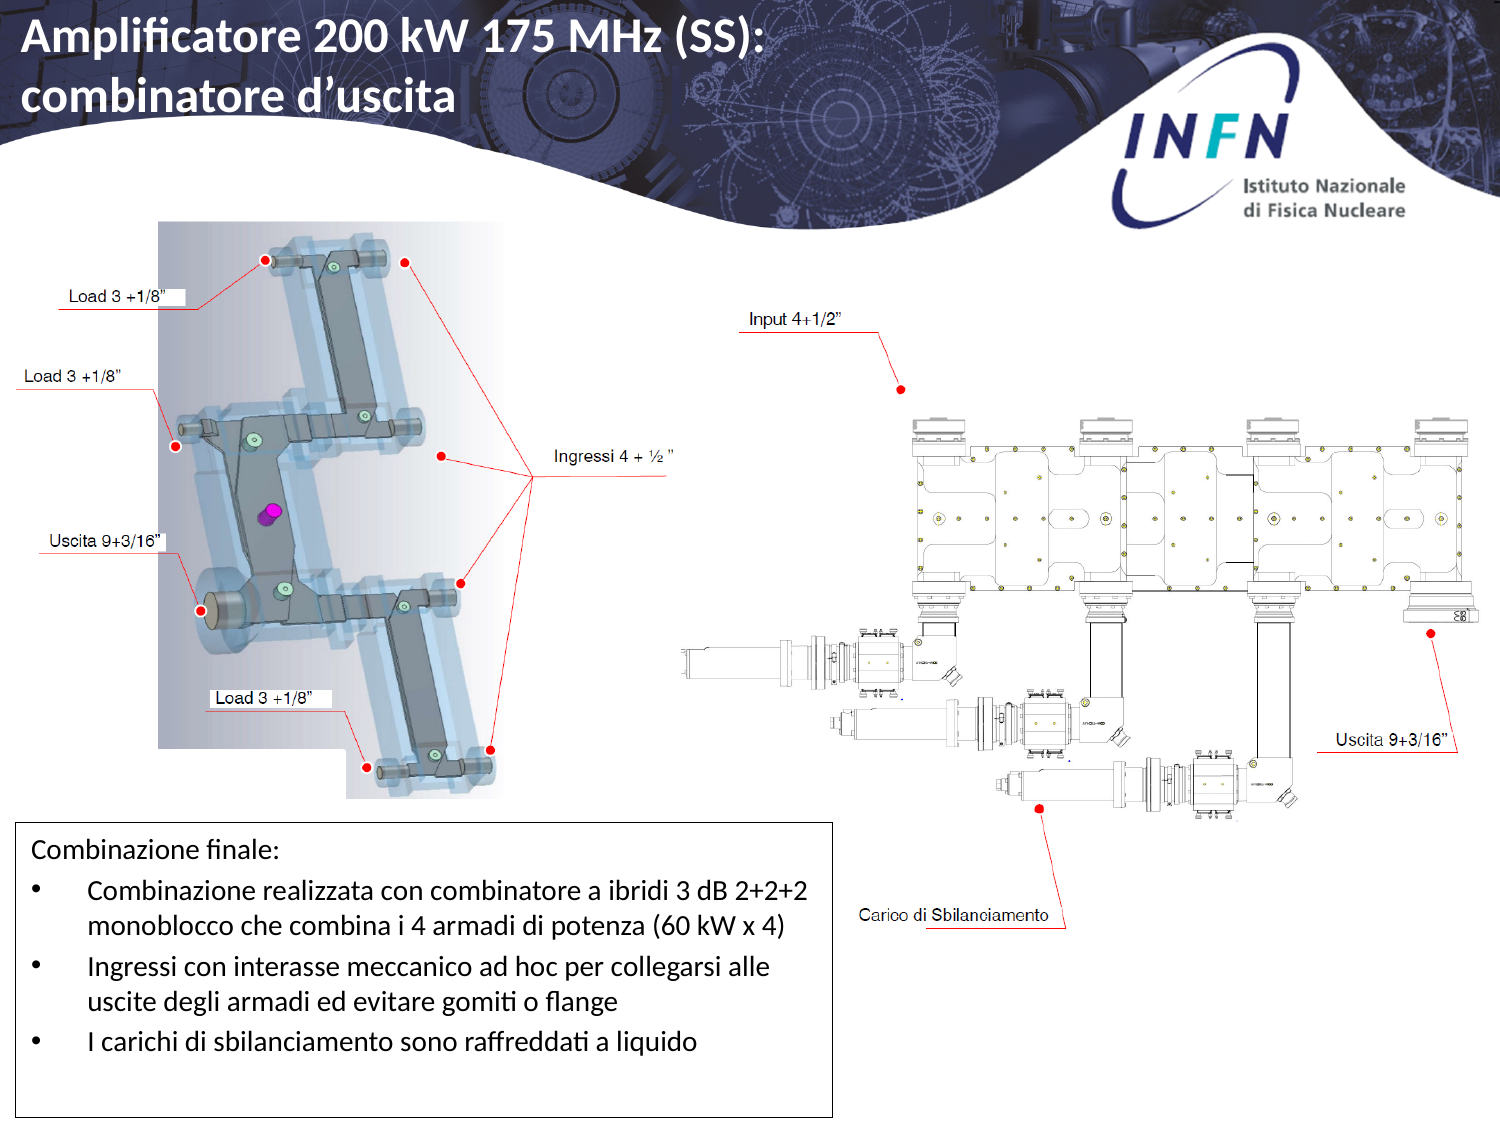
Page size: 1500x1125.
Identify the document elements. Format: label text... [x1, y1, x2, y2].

picture [618, 302, 1500, 935]
picture [0, 0, 1500, 233]
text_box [0, 210, 682, 847]
text_box Combinazione finale: Combinazione realizzata con combinatore a ibridi 3 dB 2+2+2 monoblocco che combina i 4 armadi di potenza (60 kW x 4) Ingressi con interasse meccanico ad hoc per collegarsi alle uscite degli armadi ed evitare gomiti o flange I carichi di sbilanciamento sono raffreddati a liquido [15, 855, 833, 1118]
